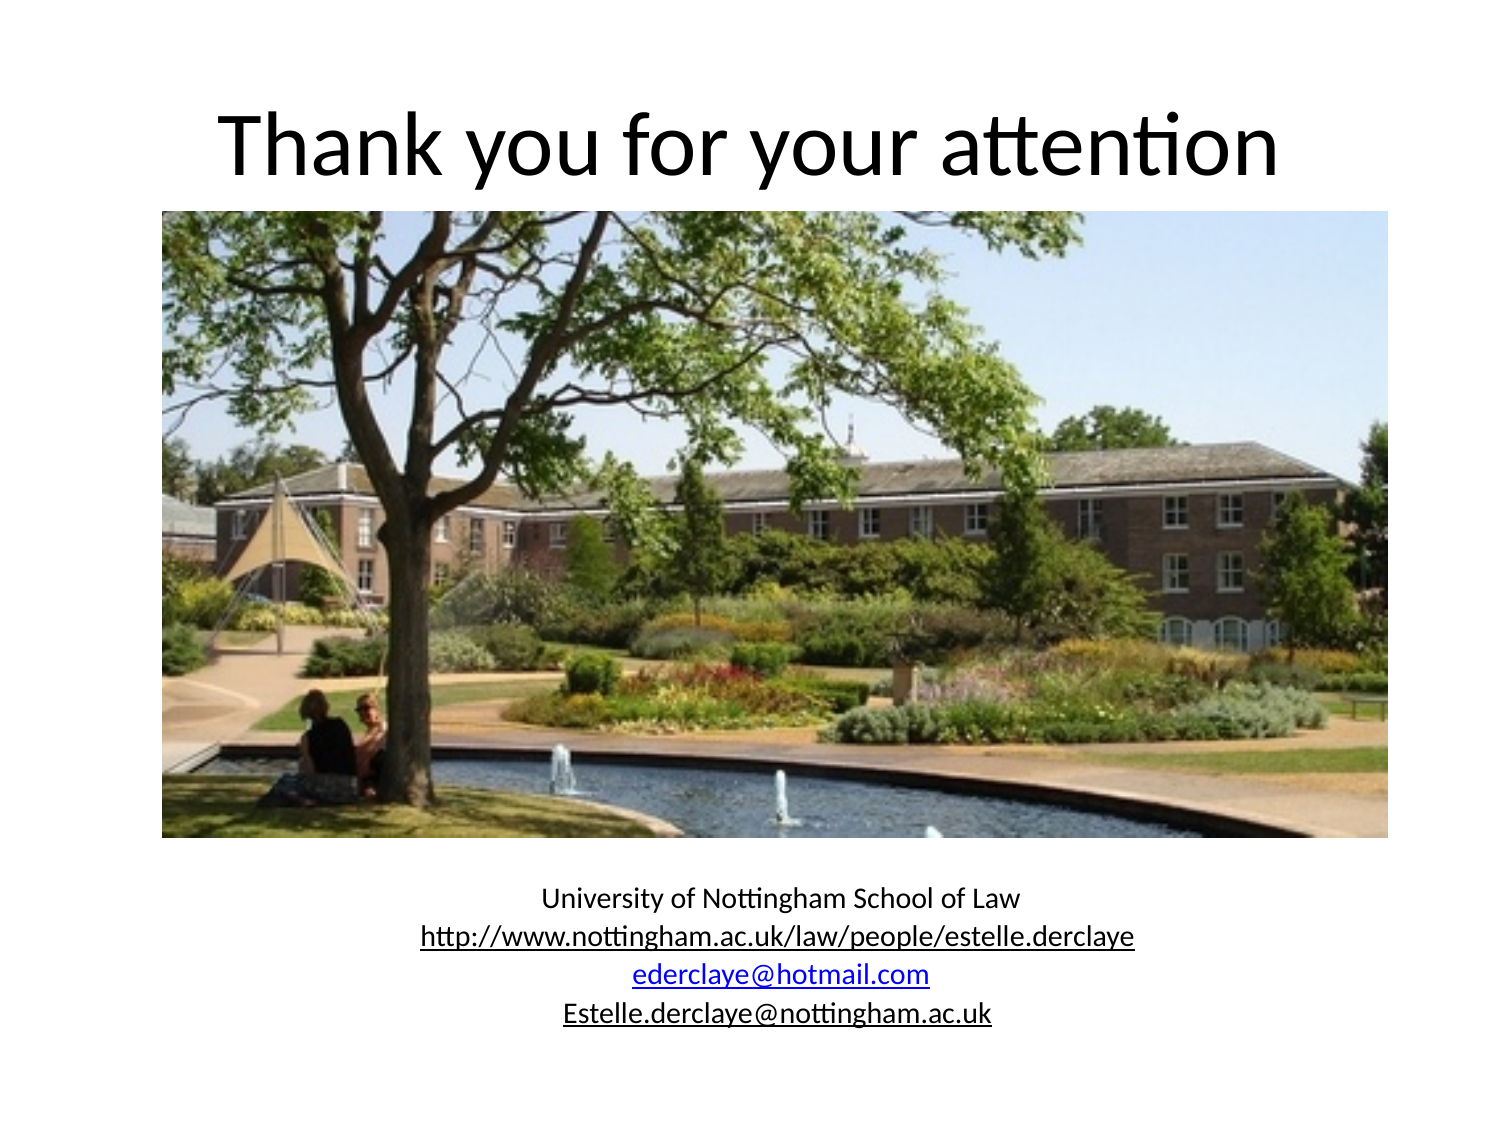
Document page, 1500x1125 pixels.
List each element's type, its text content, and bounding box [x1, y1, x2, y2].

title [162, 211, 1388, 839]
text_box Thank you for your attention [74, 45, 1425, 233]
subtitle University of Nottingham School of Law http://www.nottingham.ac.uk/law/people/estelle.derclaye ederclaye@hotmail.com Estelle.derclaye@nottingham.ac.uk [137, 875, 1425, 1038]
